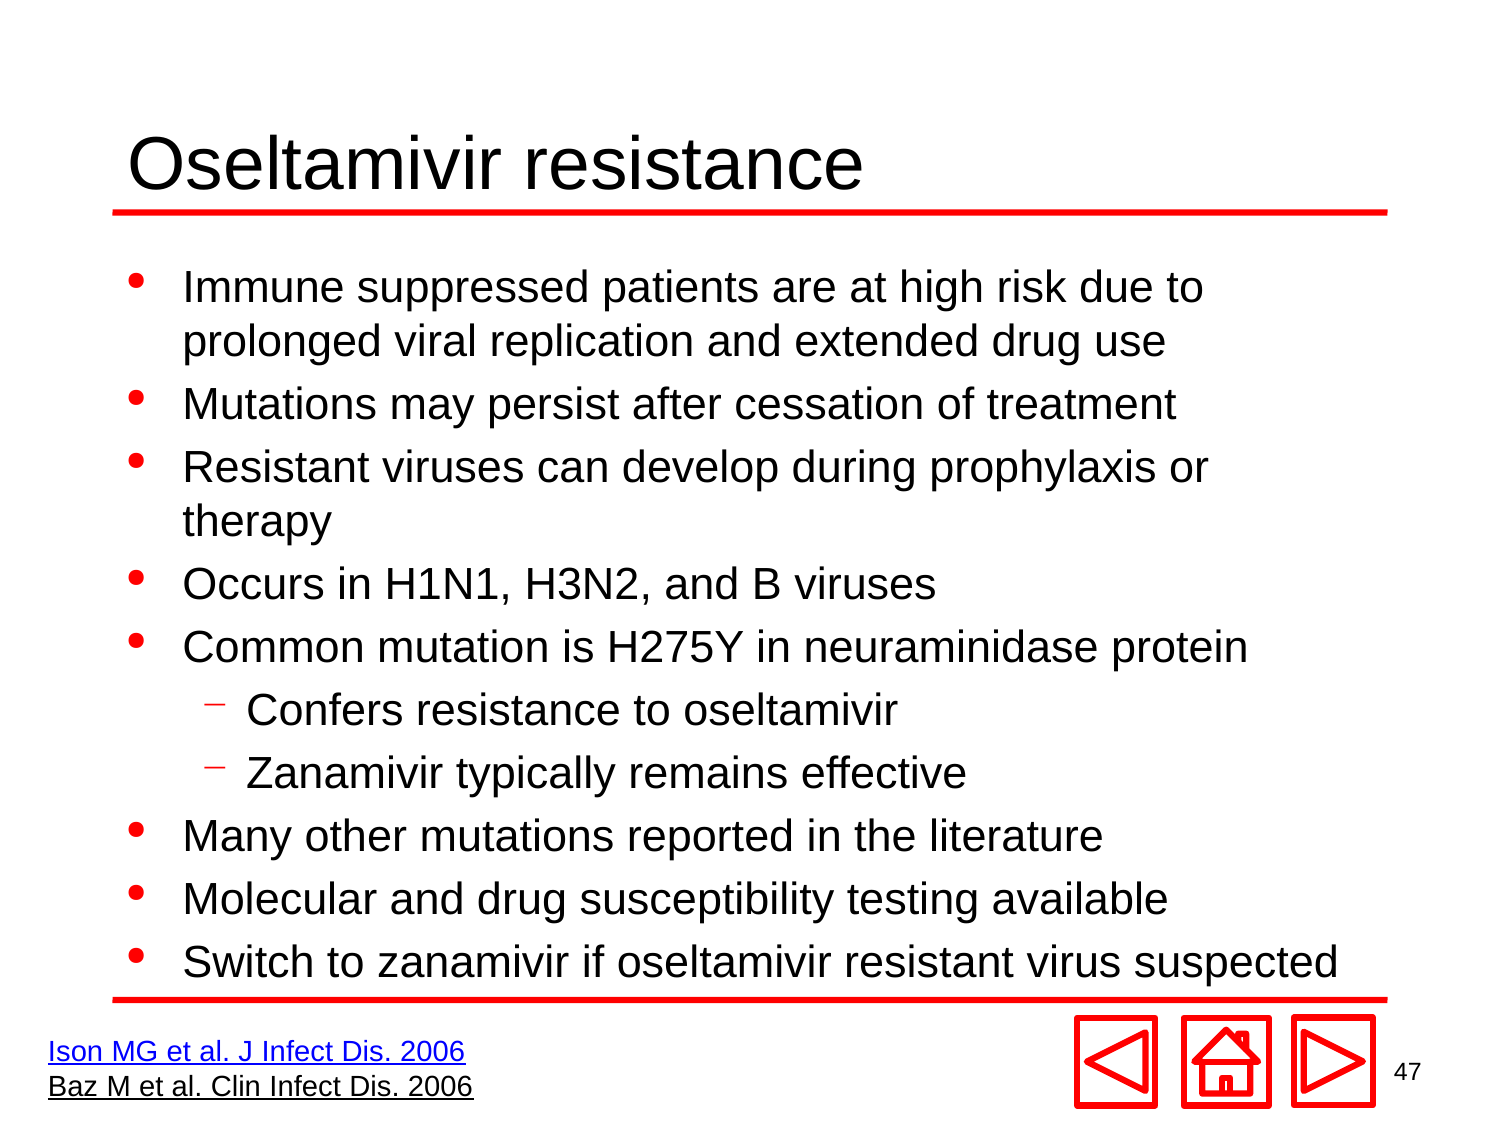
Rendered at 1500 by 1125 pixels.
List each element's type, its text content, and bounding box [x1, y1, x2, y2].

text_box Ison MG et al. J Infect Dis. 2006 Baz M et al. Clin Infect Dis. 2006 [33, 1024, 1459, 1110]
text_box [1183, 1017, 1269, 1106]
text_box [1293, 1017, 1373, 1106]
title Oseltamivir resistance [112, 62, 1388, 213]
list Immune suppressed patients are at high risk due to prolonged viral replication and extended drug use Mutations may persist after cessation of treatment Resistant viruses can develop during prophylaxis or therapy Occurs in H1N1, H3N2, and B viruses Common mutation is H275Y in neuraminidase protein Confers resistance to oseltamivir Zanamivir typically remains effective Many other mutations reported in the literature Molecular and drug susceptibility testing available Switch to zanamivir if oseltamivir resistant virus suspected [112, 249, 1388, 1001]
text_box [1077, 1017, 1156, 1106]
